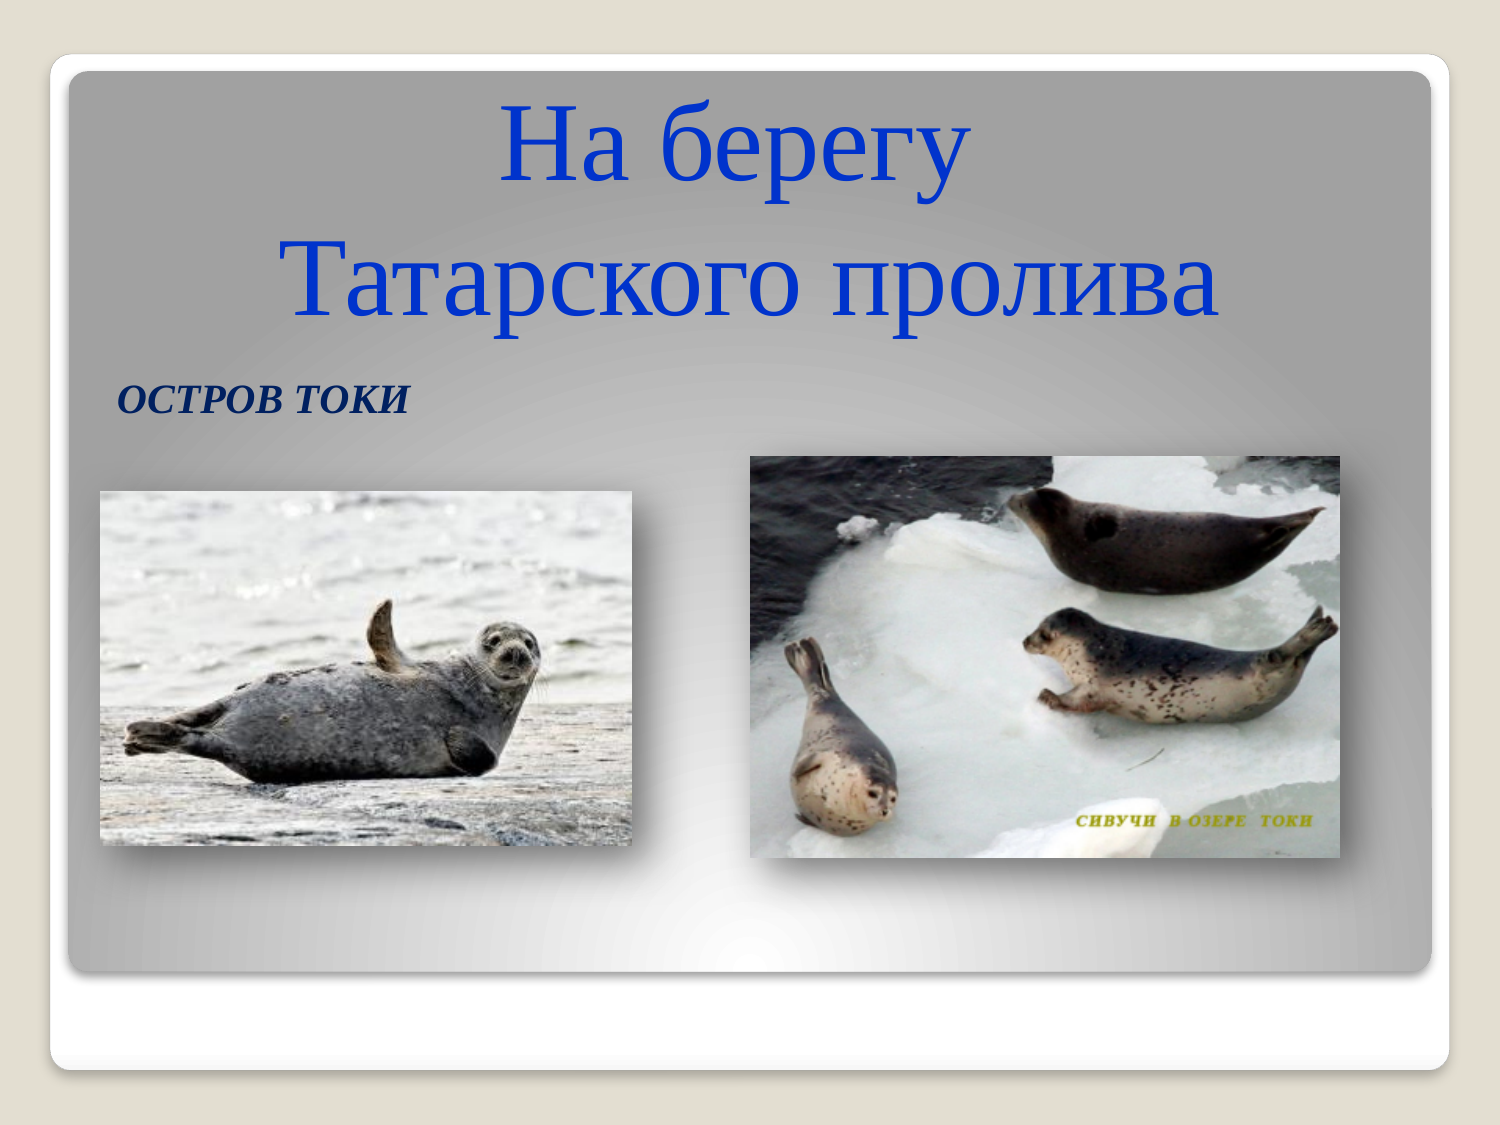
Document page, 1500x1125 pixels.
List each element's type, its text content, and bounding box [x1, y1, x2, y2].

list ОСТРОВ ТОКИ [92, 327, 1408, 458]
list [100, 491, 633, 847]
picture [749, 455, 1340, 859]
title На берегу Татарского пролива [78, 172, 1422, 346]
